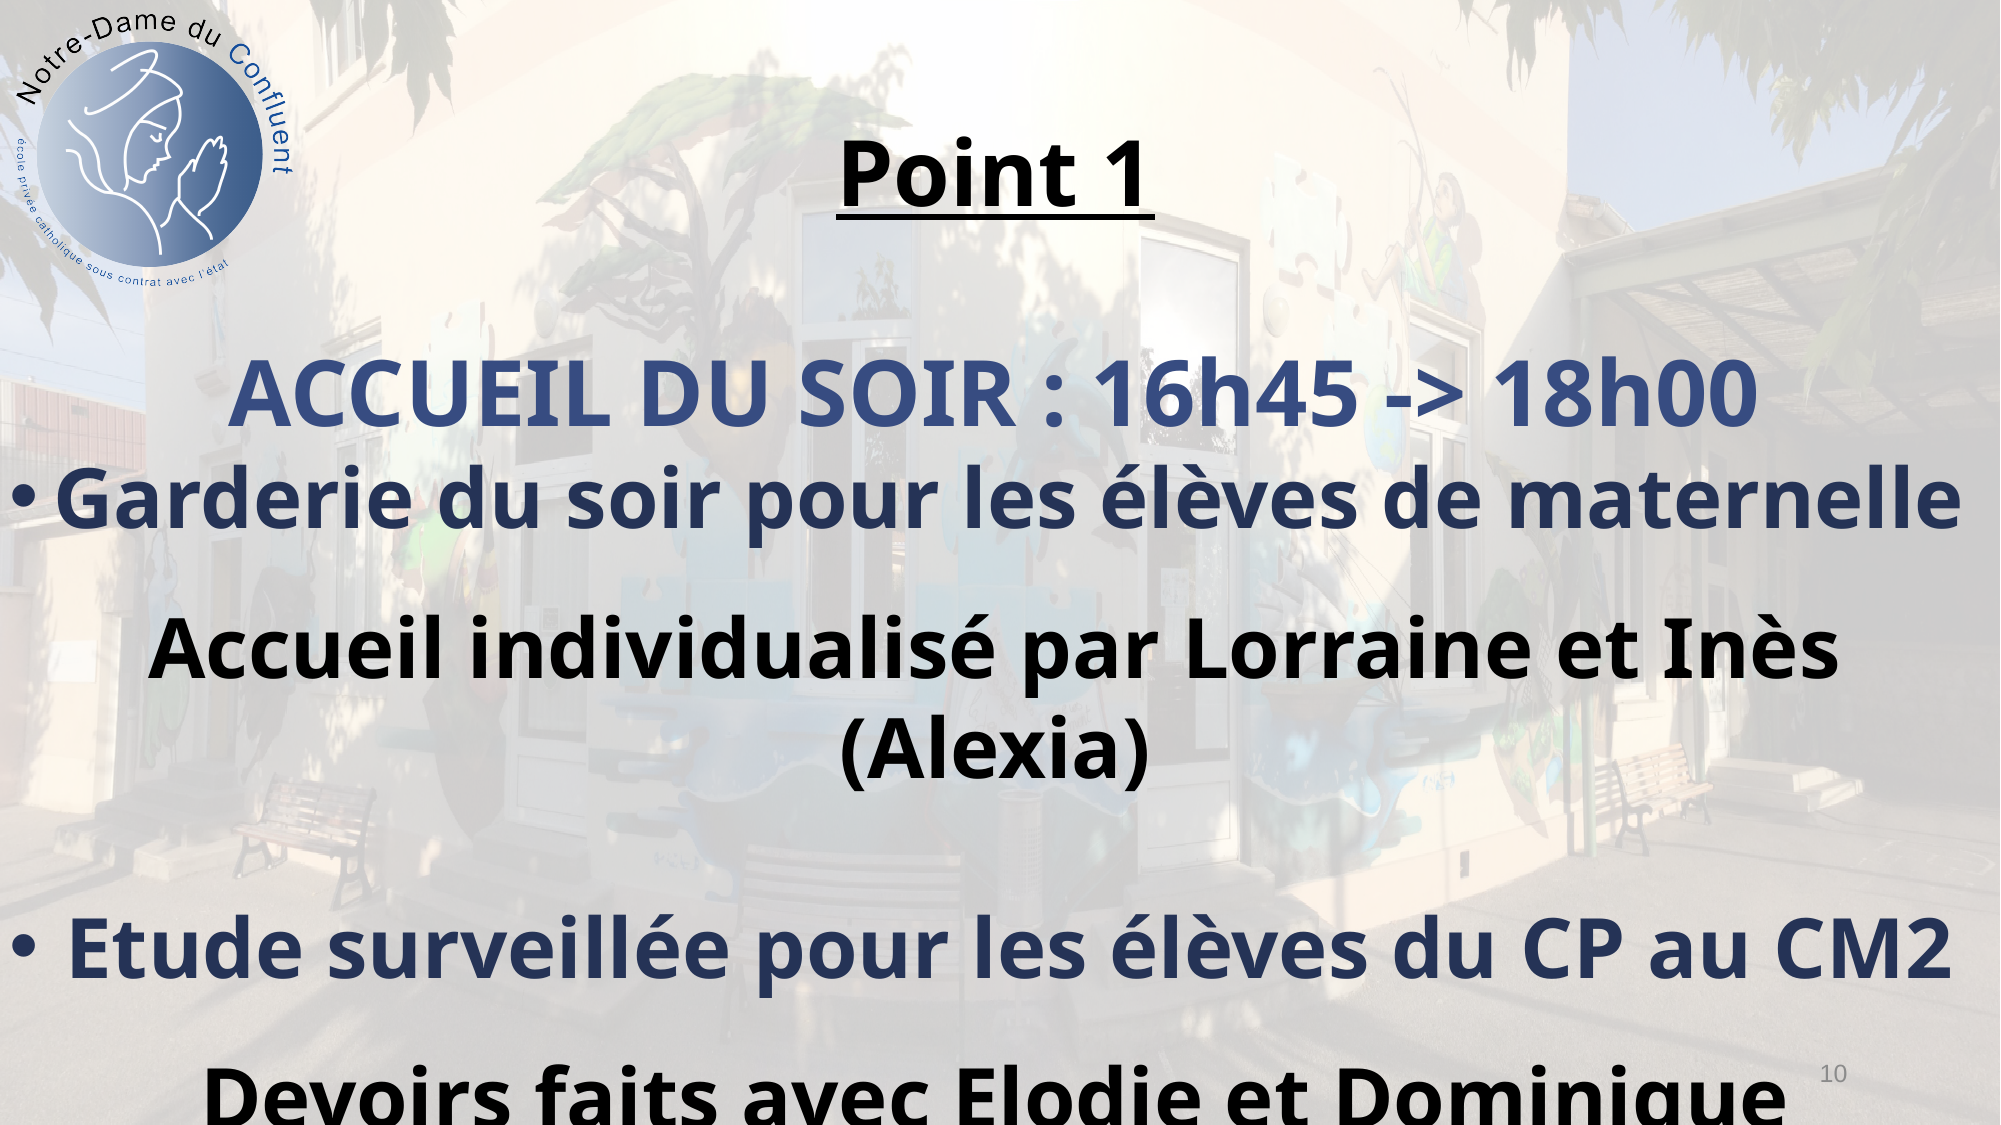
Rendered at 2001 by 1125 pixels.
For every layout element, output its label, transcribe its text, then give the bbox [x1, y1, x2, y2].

picture [16, 14, 293, 286]
text_box Point 1 ACCUEIL DU SOIR : 16h45 -> 18h00 Garderie du soir pour les élèves de maternelle Accueil individualisé par Lorraine et Inès (Alexia) Etude surveillée pour les élèves du CP au CM2 Devoirs faits avec Elodie et Dominique [0, 0, 1996, 1125]
slide_number 10 [1412, 1042, 1863, 1103]
